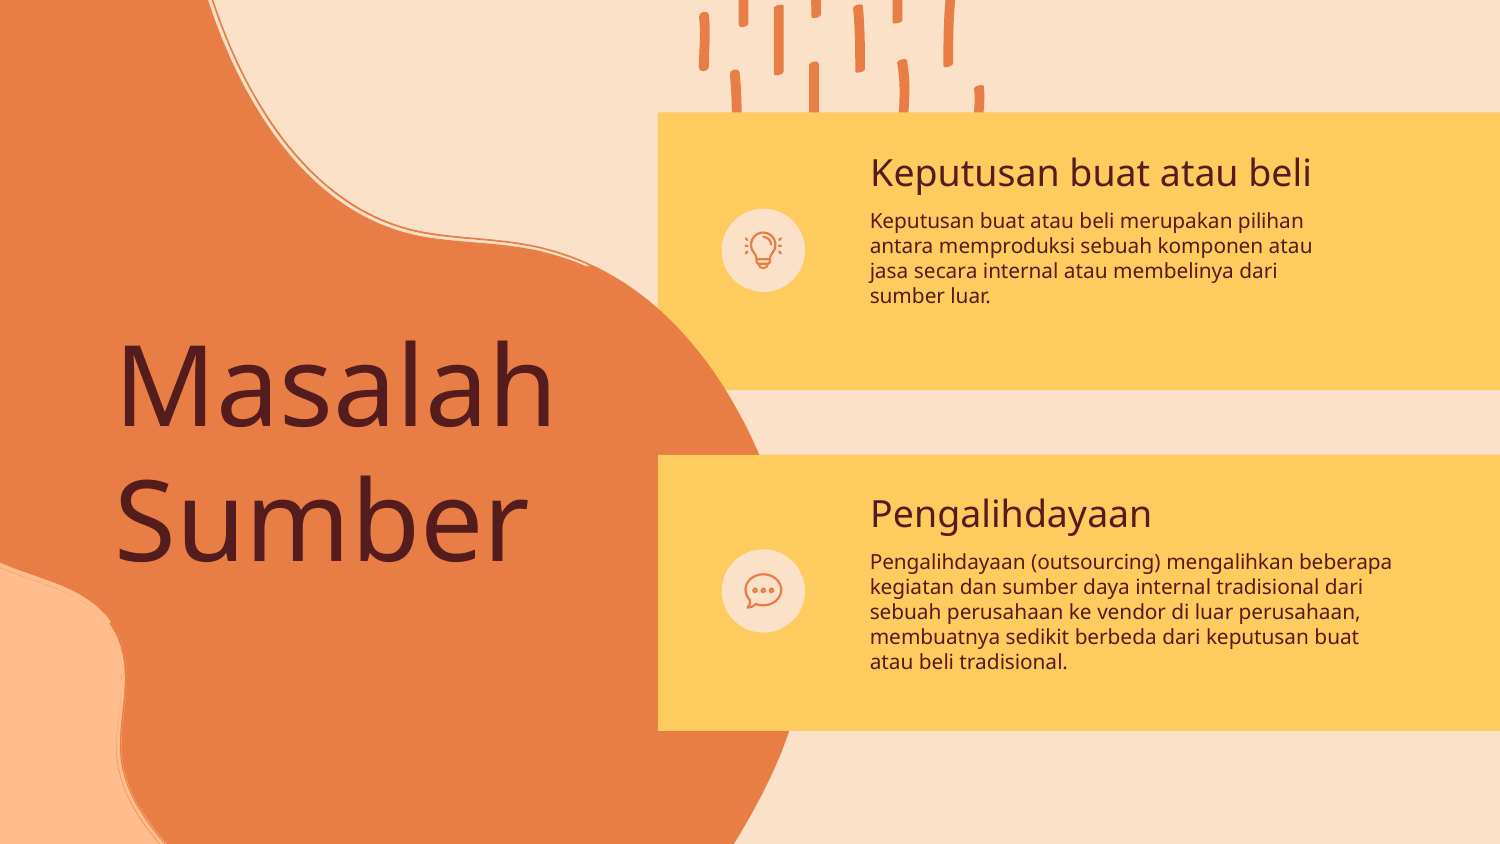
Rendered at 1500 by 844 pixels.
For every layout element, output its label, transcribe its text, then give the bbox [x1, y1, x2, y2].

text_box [744, 572, 783, 609]
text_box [0, 296, 200, 844]
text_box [0, 0, 1096, 754]
text_box [1099, 454, 1500, 731]
title Pengalihdayaan [1099, 454, 1379, 533]
title Keputusan buat atau beli [1099, 114, 1379, 210]
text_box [744, 231, 783, 270]
subtitle Pengalihdayaan (outsourcing) mengalihkan beberapa kegiatan dan sumber daya internal tradisional dari sebuah perusahaan ke vendor di luar perusahaan, membuatnya sedikit berbeda dari keputusan buat atau beli tradisional. [1099, 533, 1409, 629]
text_box [1099, 112, 1500, 389]
subtitle Keputusan buat atau beli merupakan pilihan antara memproduksi sebuah komponen atau jasa secara internal atau membelinya dari sumber luar. [1099, 193, 1360, 288]
